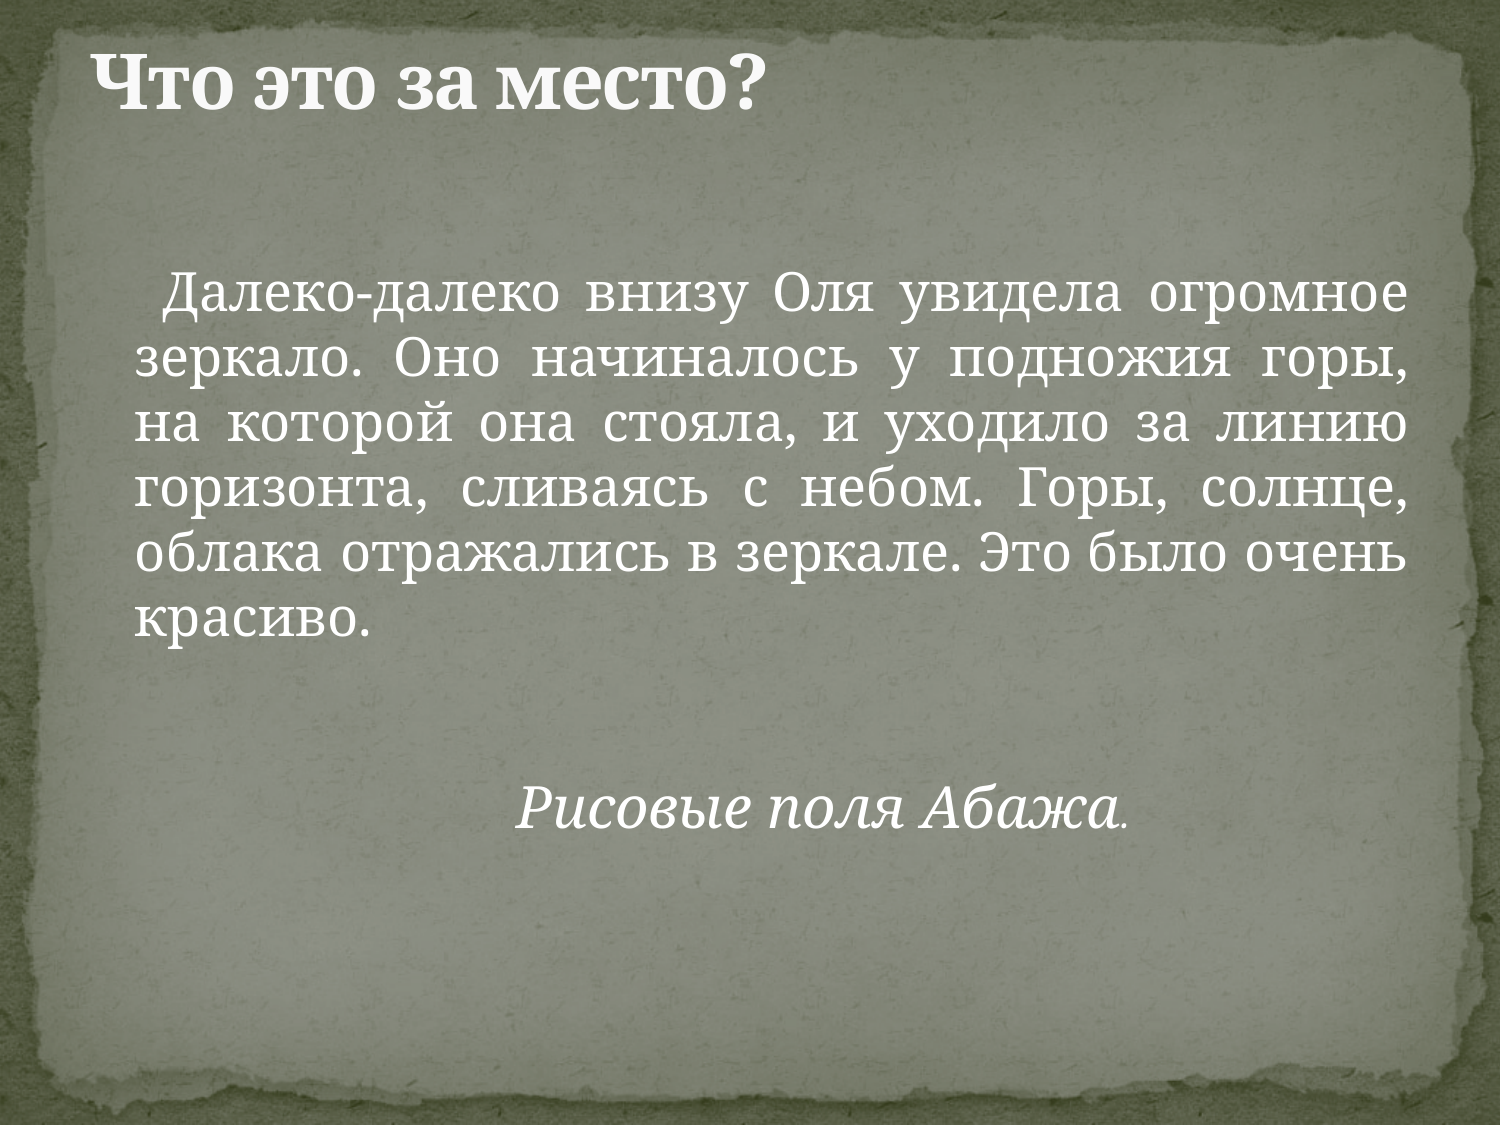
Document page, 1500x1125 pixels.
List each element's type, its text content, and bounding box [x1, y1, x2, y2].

title Что это за место? [74, 24, 1425, 225]
list Далеко-далеко внизу Оля увидела огромное зеркало. Оно начиналось у подножия горы, на которой она стояла, и уходило за линию горизонта, сливаясь с небом. Горы, солнце, облака отражались в зеркале. Это было очень красиво. [75, 249, 1425, 681]
text_box Рисовые поля Абажа. [501, 763, 1145, 848]
